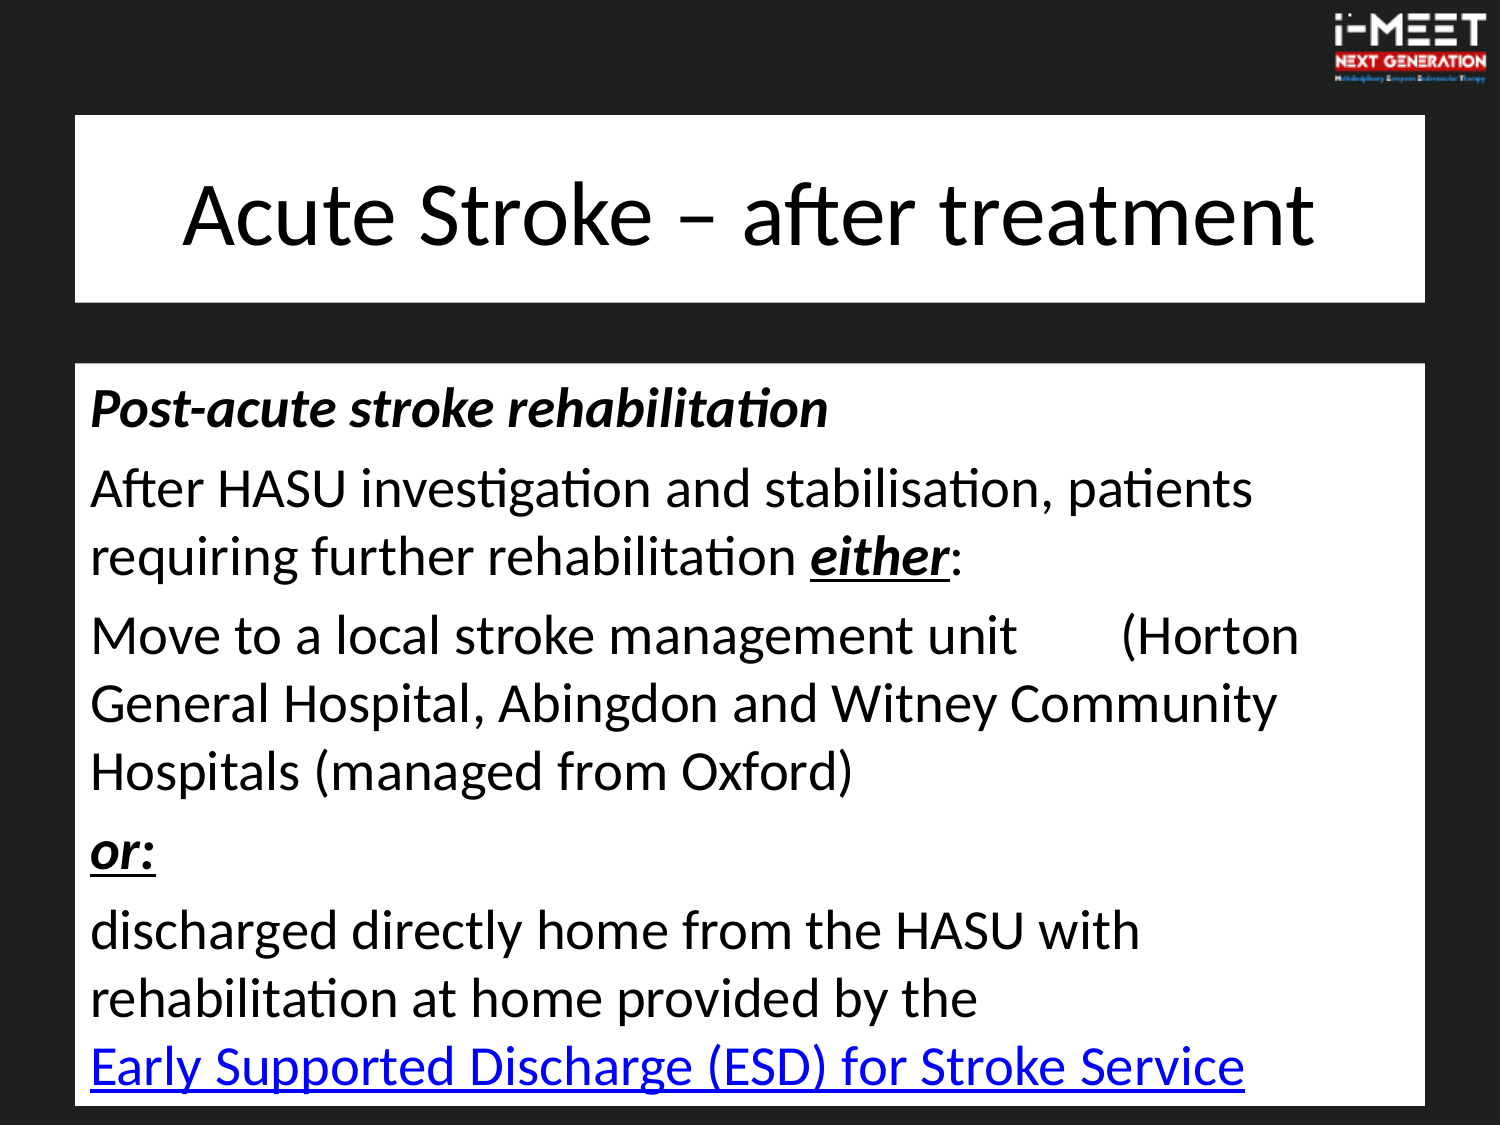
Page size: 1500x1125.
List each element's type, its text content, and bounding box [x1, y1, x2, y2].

list Post-acute stroke rehabilitation After HASU investigation and stabilisation, patients requiring further rehabilitation either: Move to a local stroke management unit (Horton General Hospital, Abingdon and Witney Community Hospitals (managed from Oxford) or: discharged directly home from the HASU with rehabilitation at home provided by the Early Supported Discharge (ESD) for Stroke Service [75, 363, 1425, 1106]
title Acute Stroke – after treatment [75, 115, 1425, 303]
picture [0, 0, 1500, 1125]
